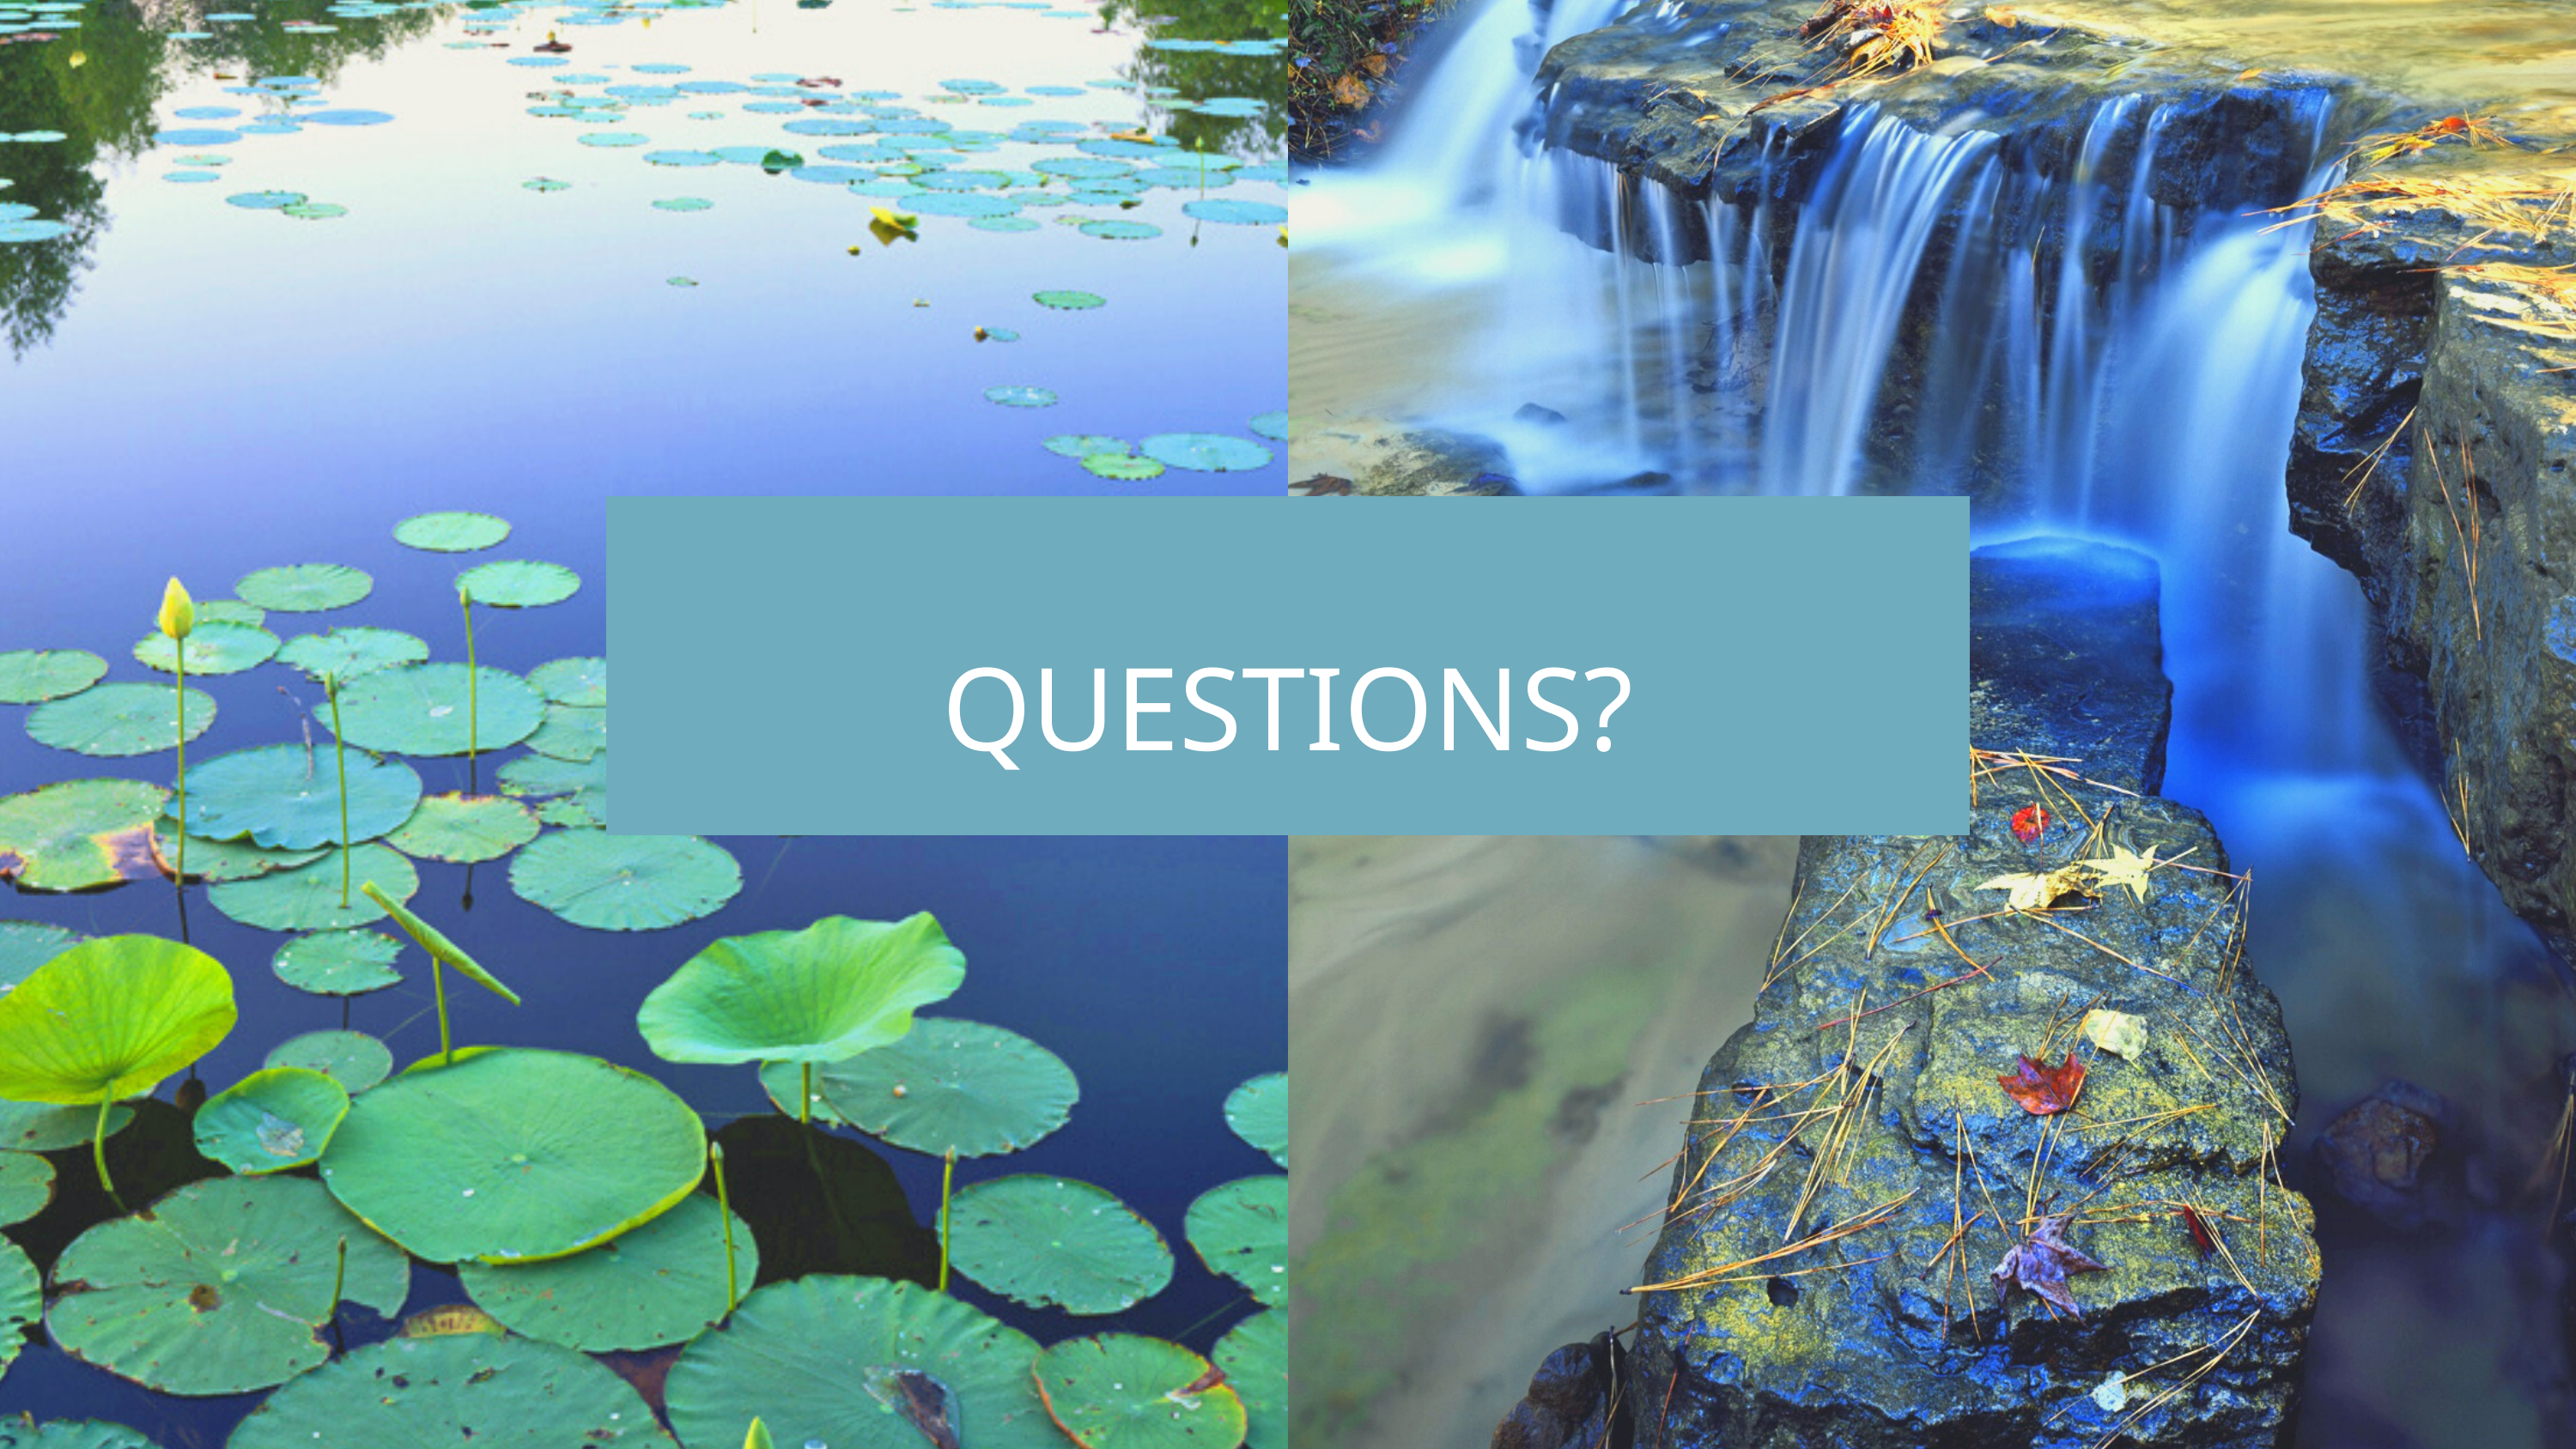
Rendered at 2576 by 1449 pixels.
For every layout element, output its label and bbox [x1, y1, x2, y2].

text_box [0, 0, 2576, 1449]
